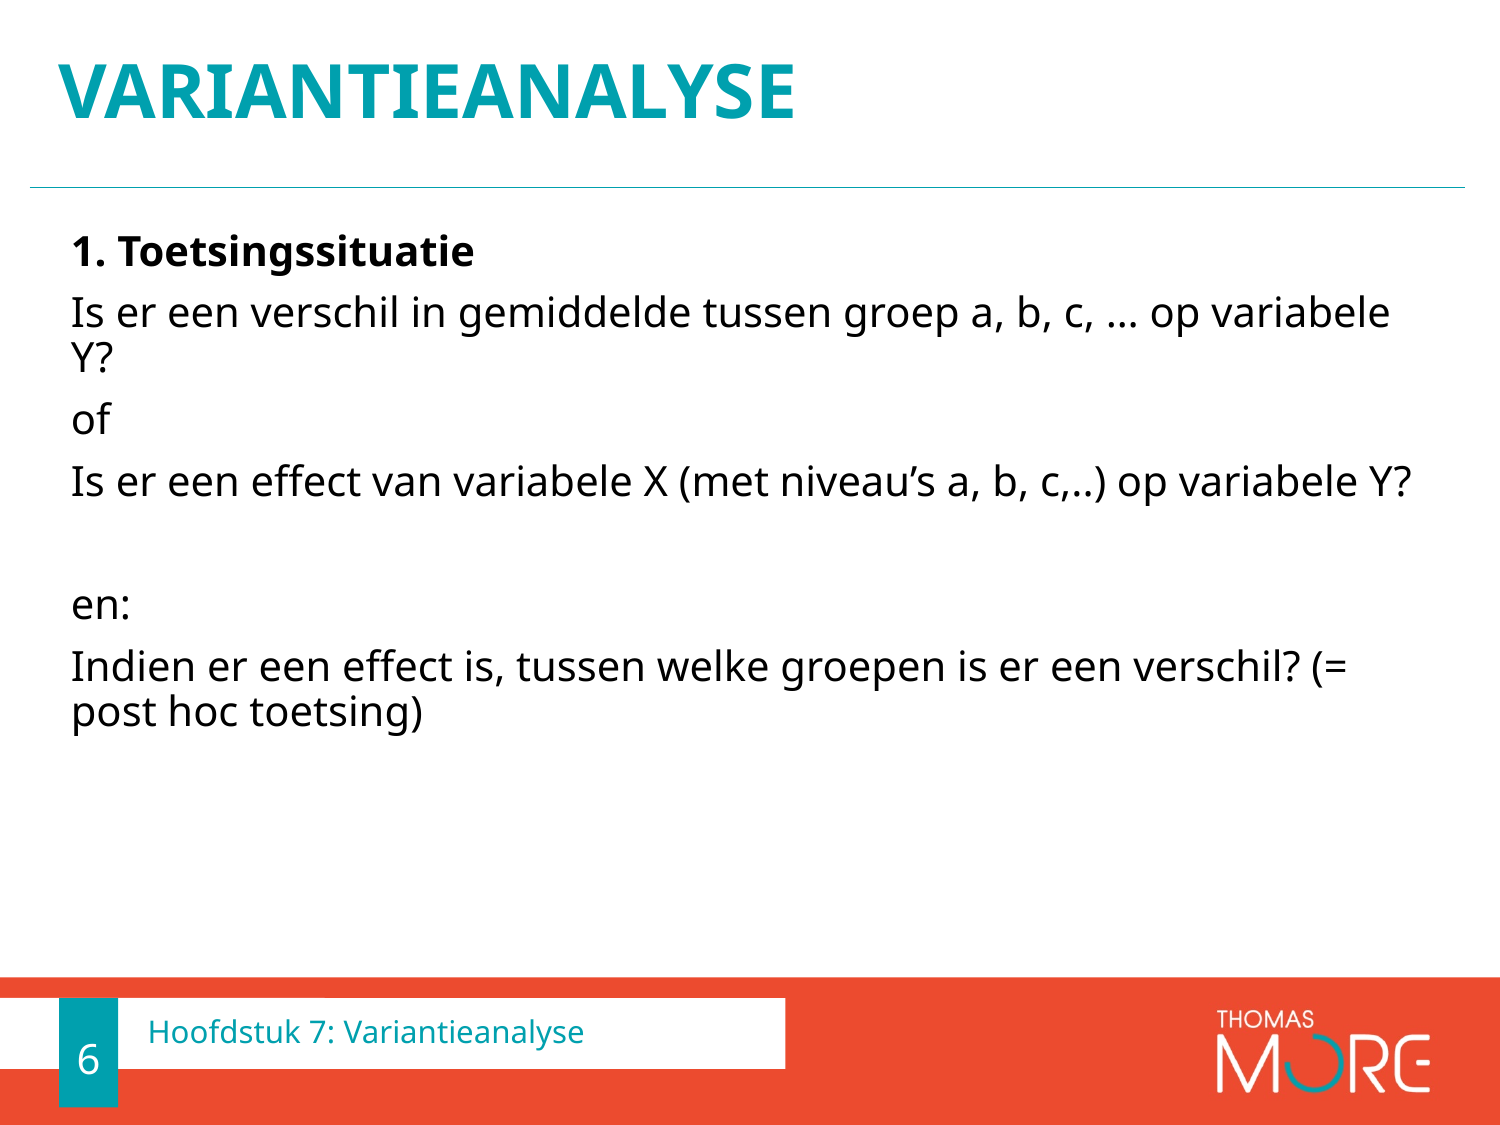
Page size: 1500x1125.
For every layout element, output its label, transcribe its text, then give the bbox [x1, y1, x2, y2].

slide_number 6 [59, 998, 119, 1108]
picture [1187, 980, 1459, 1122]
title Variantieanalyse [0, 0, 1500, 188]
list 1. Toetsingssituatie Is er een verschil in gemiddelde tussen groep a, b, c, … op variabele Y? of Is er een effect van variabele X (met niveau’s a, b, c,..) op variabele Y? en: Indien er een effect is, tussen welke groepen is er een verschil? (= post hoc toetsing) [0, 188, 1500, 976]
footer Hoofdstuk 7: Variantieanalyse [123, 998, 786, 1069]
